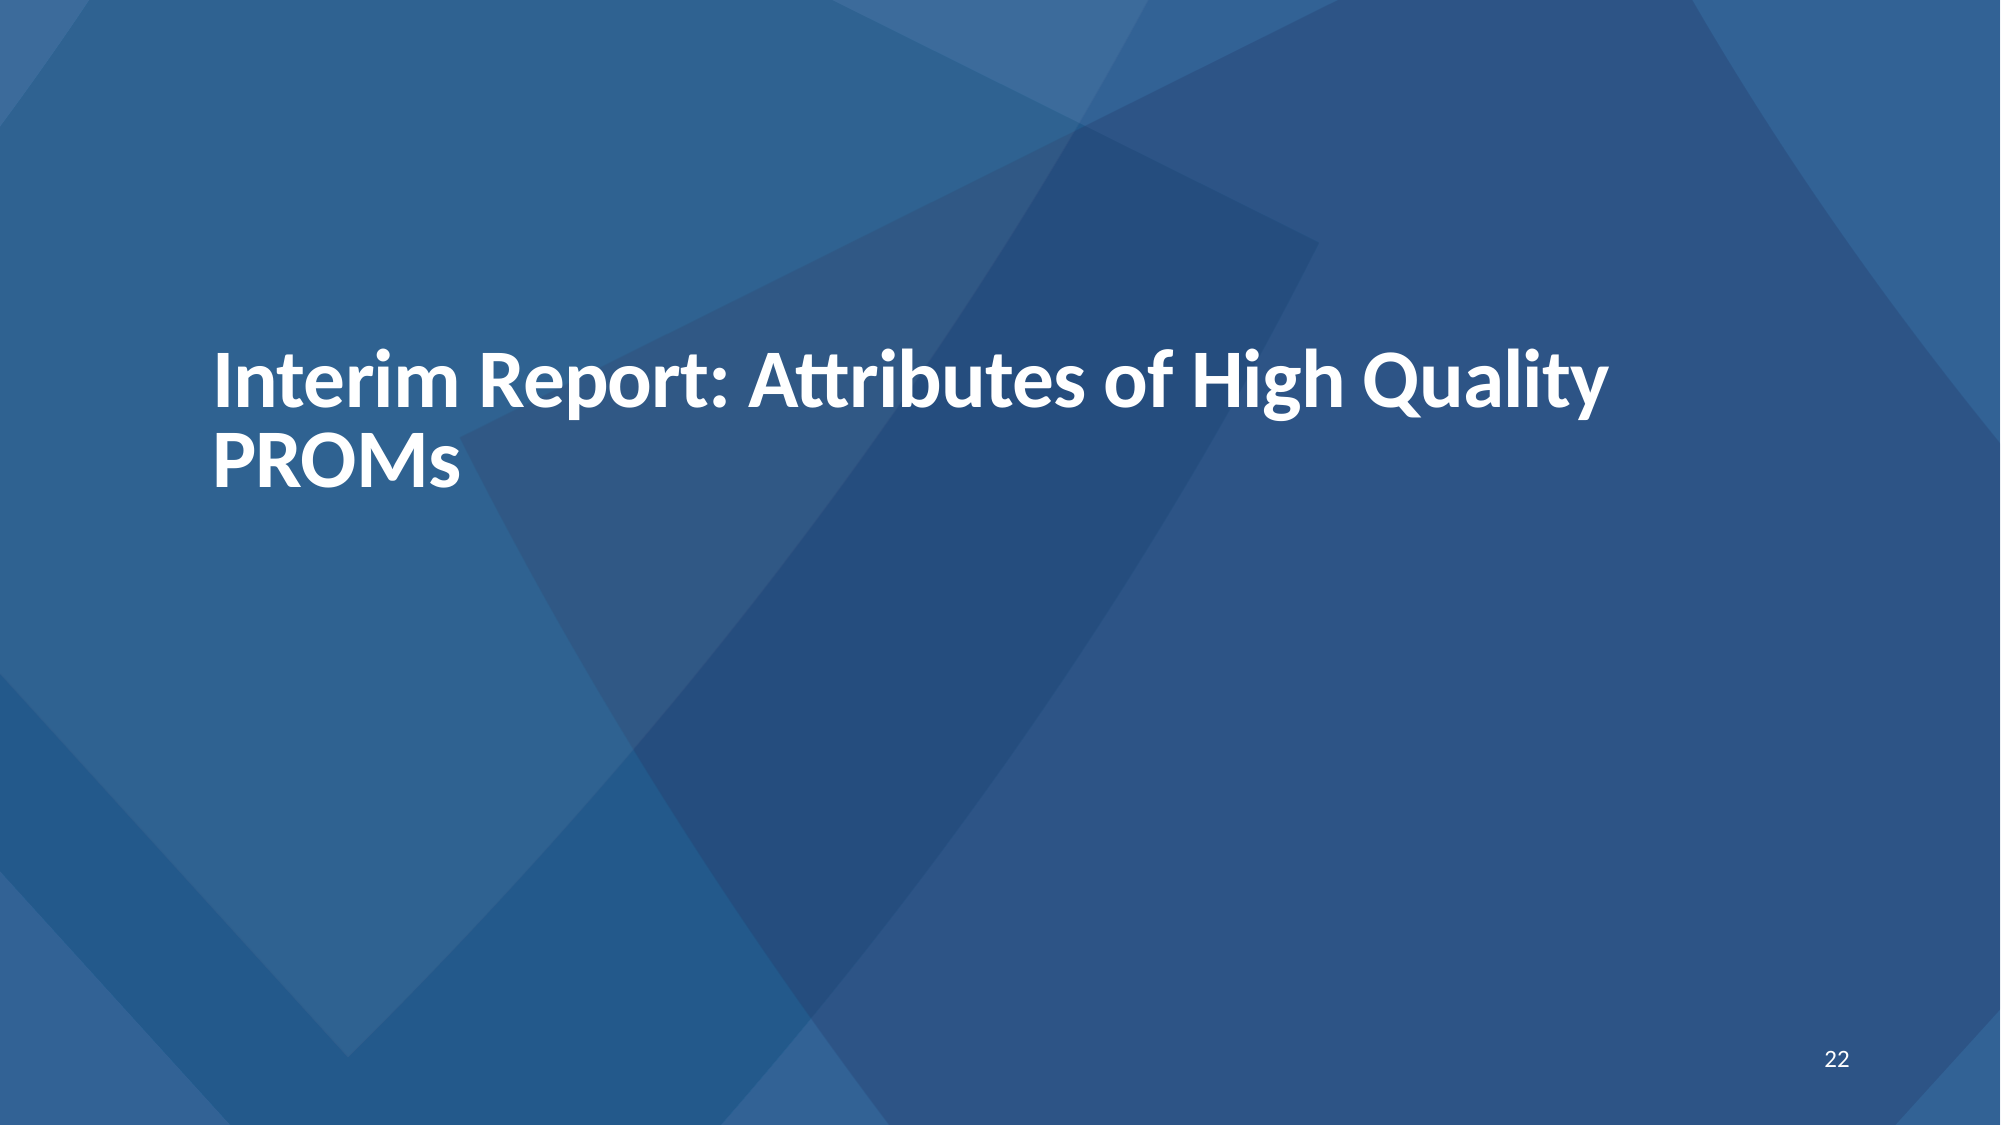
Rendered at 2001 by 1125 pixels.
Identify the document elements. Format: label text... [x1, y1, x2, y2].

picture [0, 0, 2001, 1125]
title Interim Report: Attributes of High Quality PROMs [212, 343, 1813, 562]
slide_number 21 [1749, 1042, 1850, 1088]
